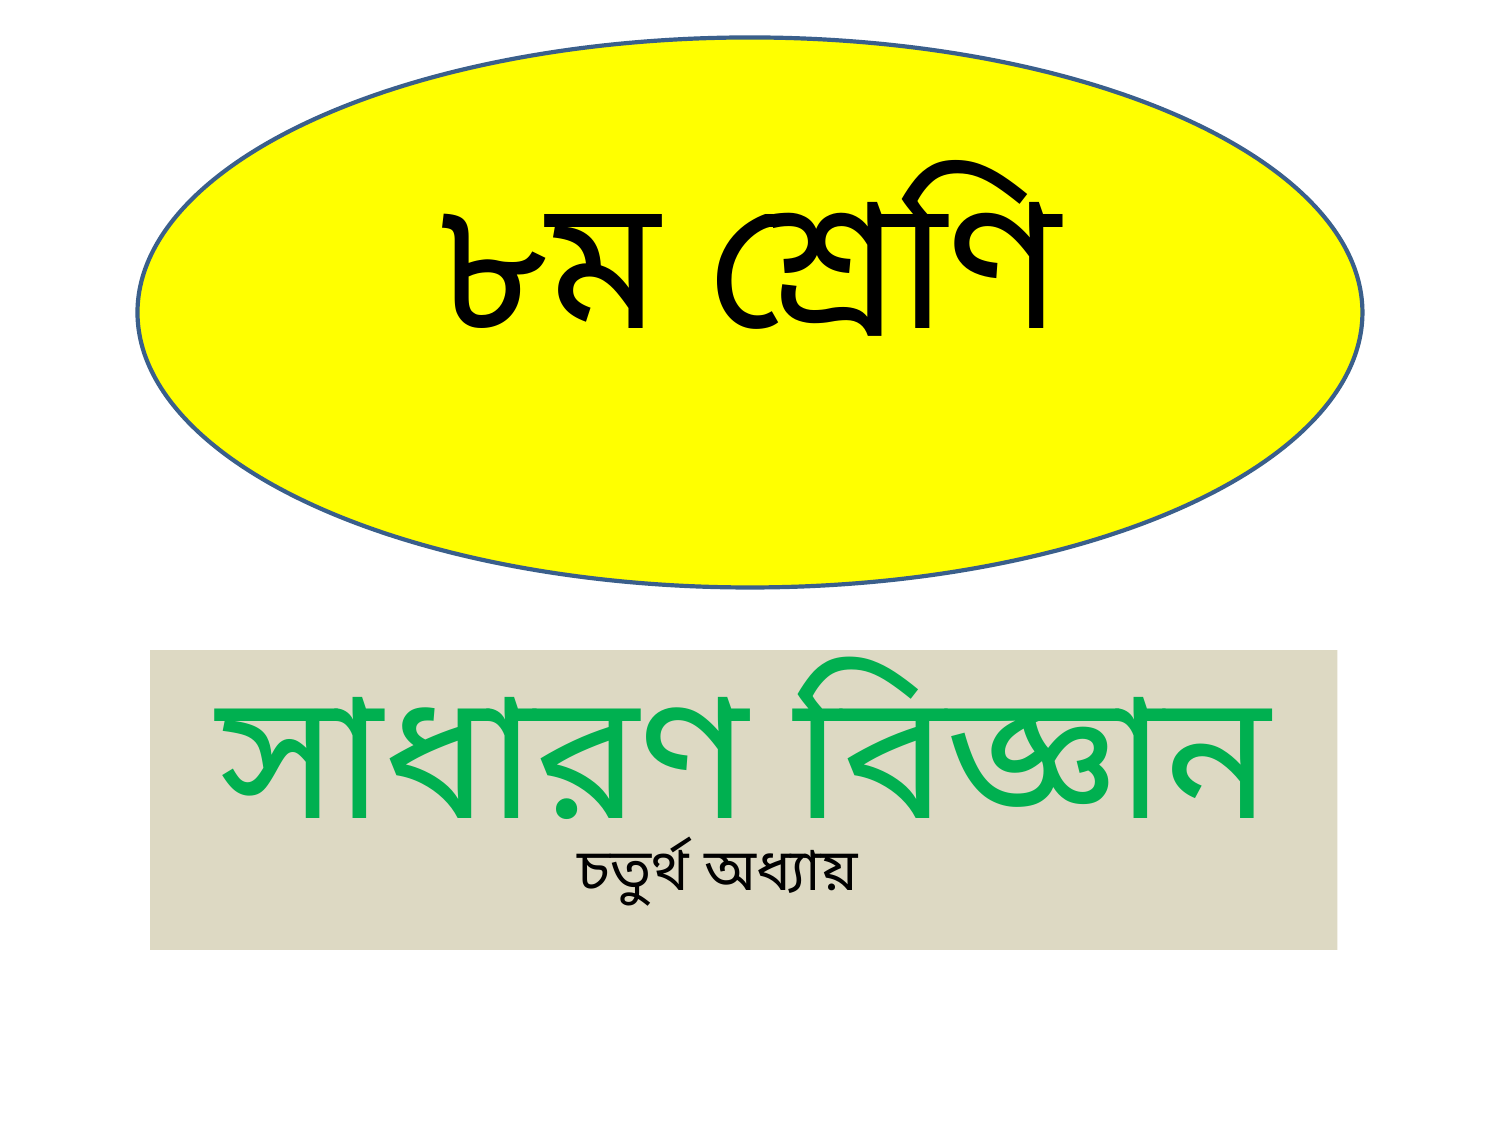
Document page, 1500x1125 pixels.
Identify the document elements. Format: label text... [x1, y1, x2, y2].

text_box [135, 35, 1365, 590]
list সাধারণ বিজ্ঞান [150, 650, 1338, 950]
text_box চতুর্থ অধ্যায় [562, 825, 913, 910]
text_box ৮ম শ্রেণি [287, 137, 1213, 373]
